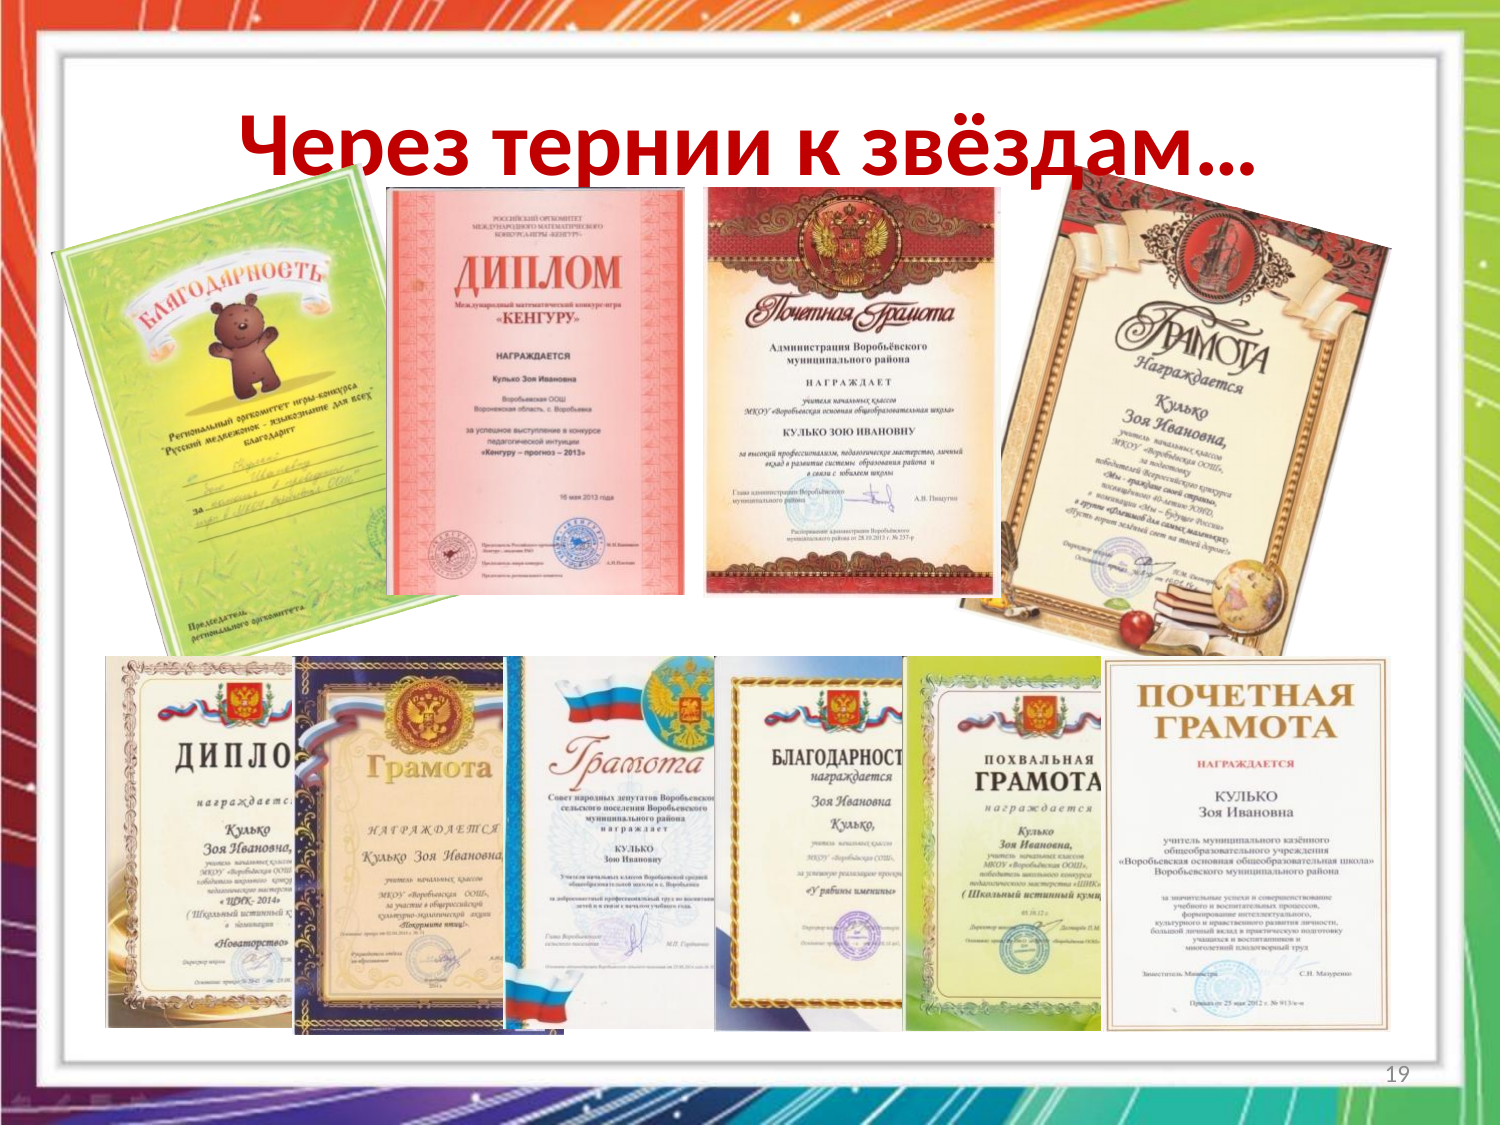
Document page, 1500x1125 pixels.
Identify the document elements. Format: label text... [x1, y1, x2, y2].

slide_number 19 [1074, 1042, 1425, 1103]
title Через тернии к звёздам… [75, 45, 1425, 233]
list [105, 198, 430, 642]
picture [0, 0, 1500, 1125]
